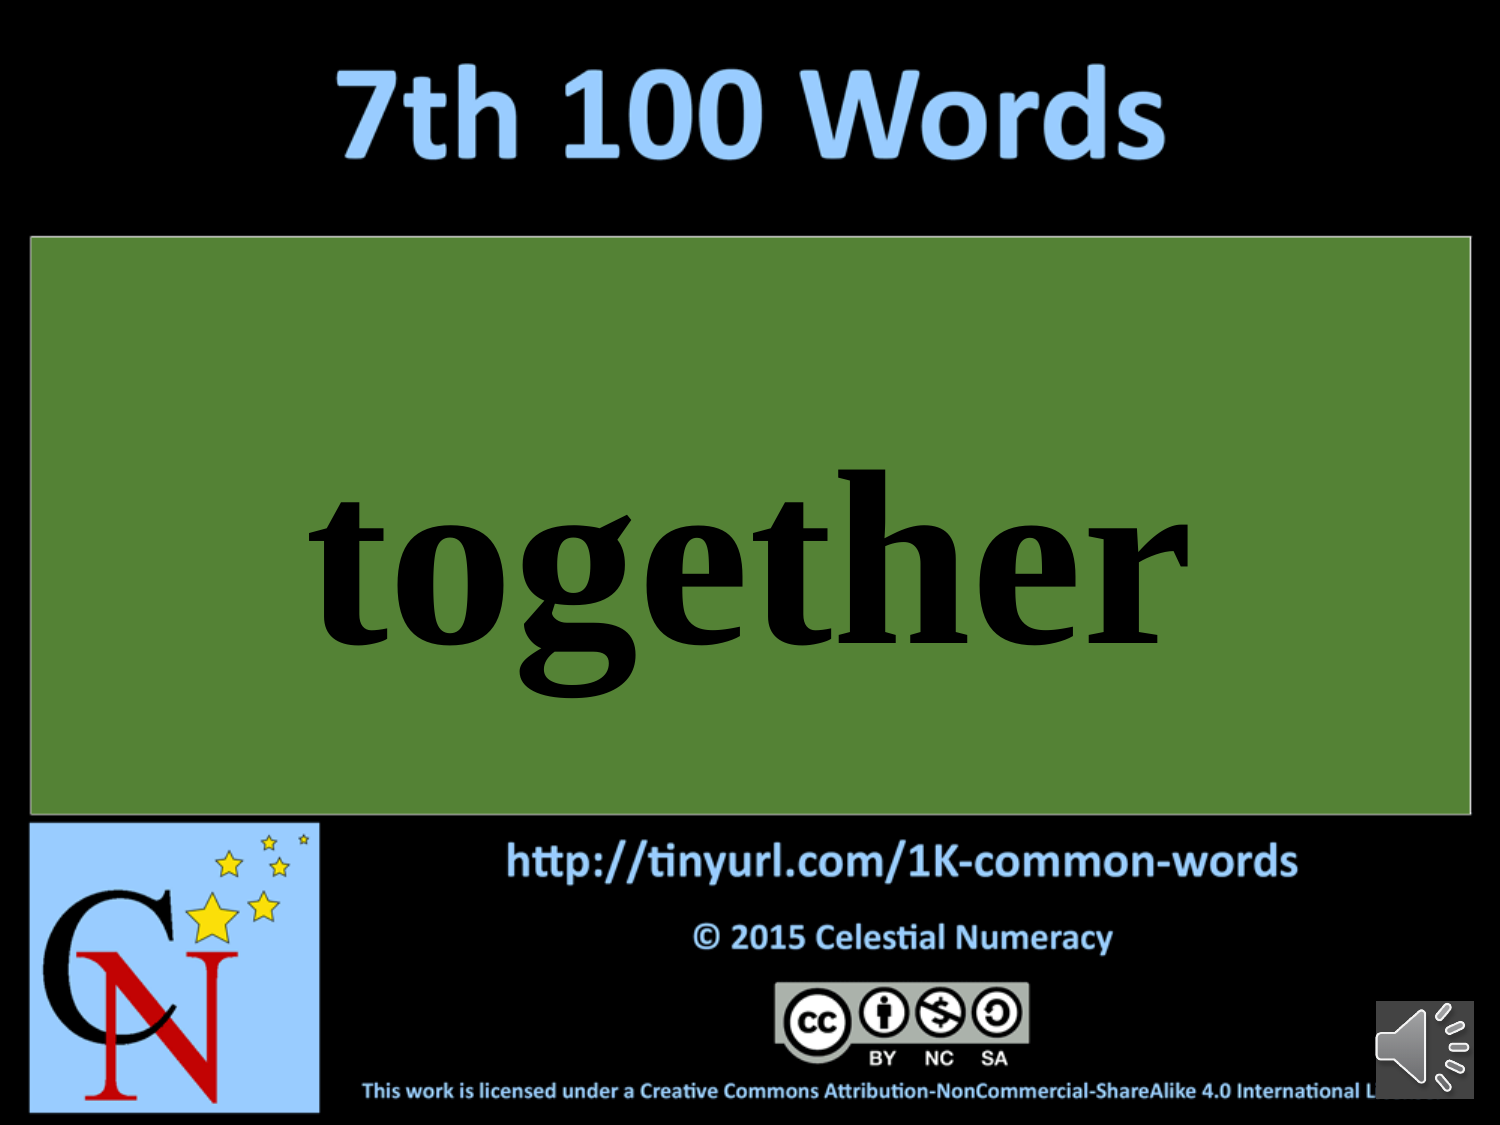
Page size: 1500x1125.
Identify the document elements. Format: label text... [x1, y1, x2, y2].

title together [103, 453, 1397, 672]
picture [0, 0, 1500, 1125]
